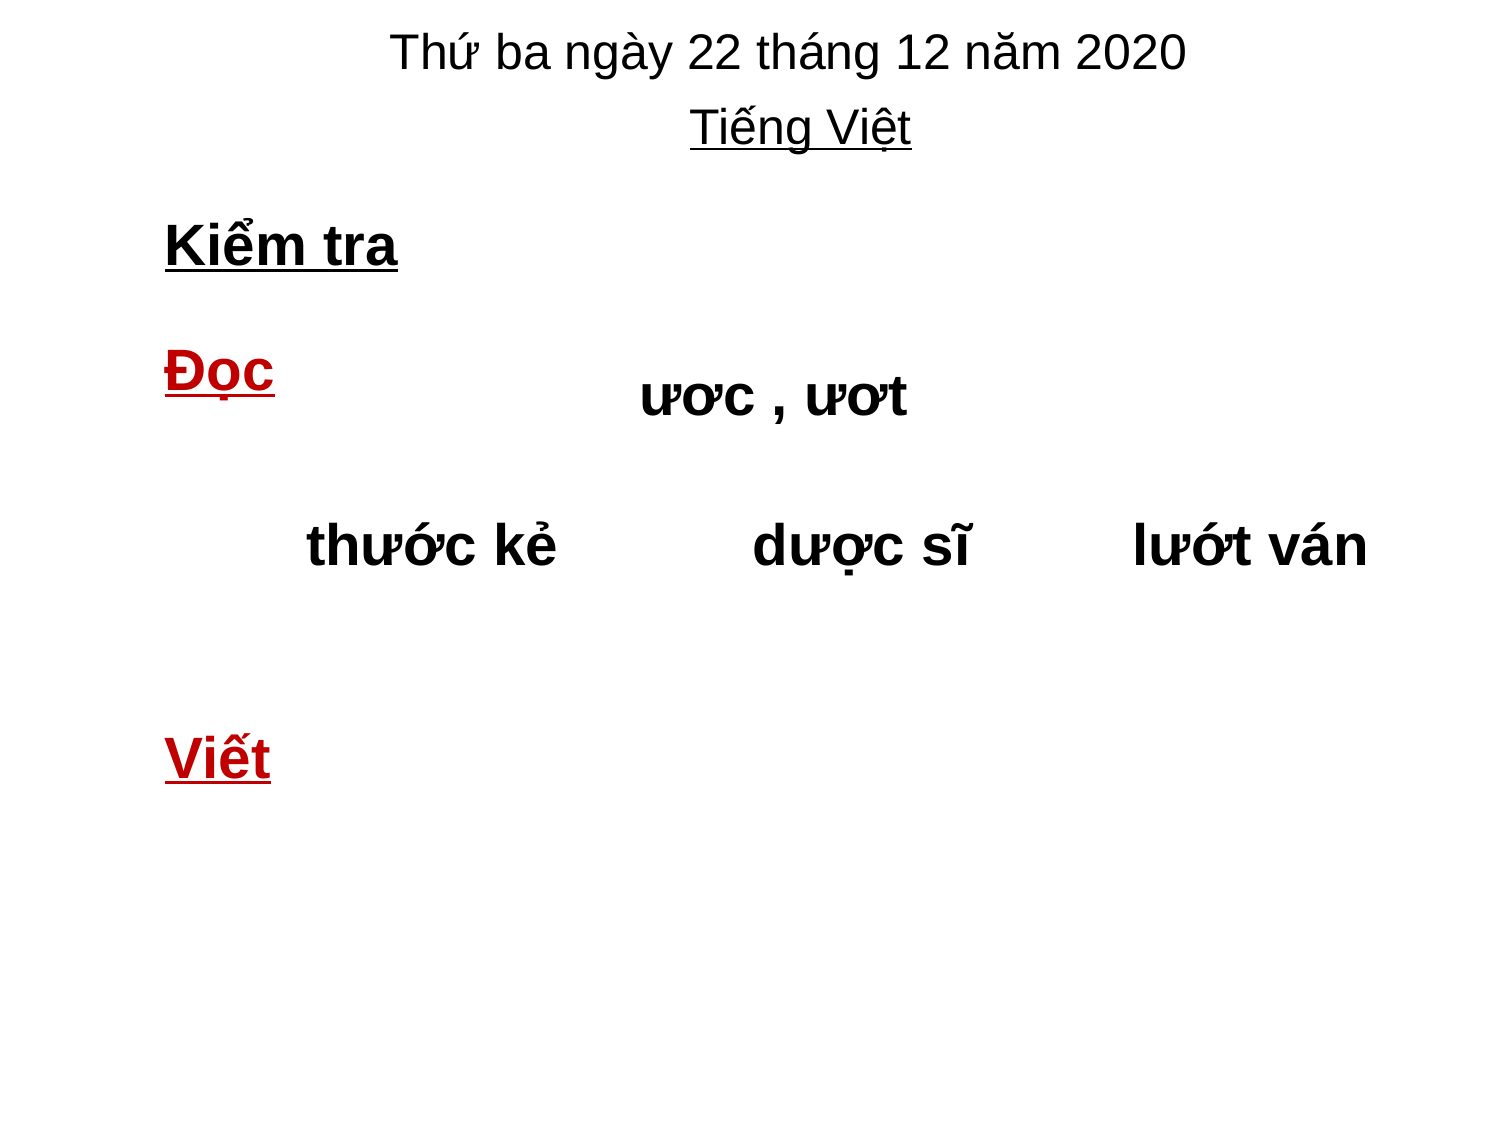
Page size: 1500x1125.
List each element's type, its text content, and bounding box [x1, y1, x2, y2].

text_box Thứ ba ngày 22 tháng 12 năm 2020 [374, 12, 1288, 88]
text_box thước kẻ dược sĩ lướt ván [275, 500, 1500, 585]
text_box Đọc [150, 324, 400, 410]
text_box Viết [150, 712, 400, 798]
text_box ươc , ươt [624, 350, 1150, 435]
text_box Kiểm tra [149, 200, 538, 285]
text_box Tiếng Việt [674, 87, 988, 163]
